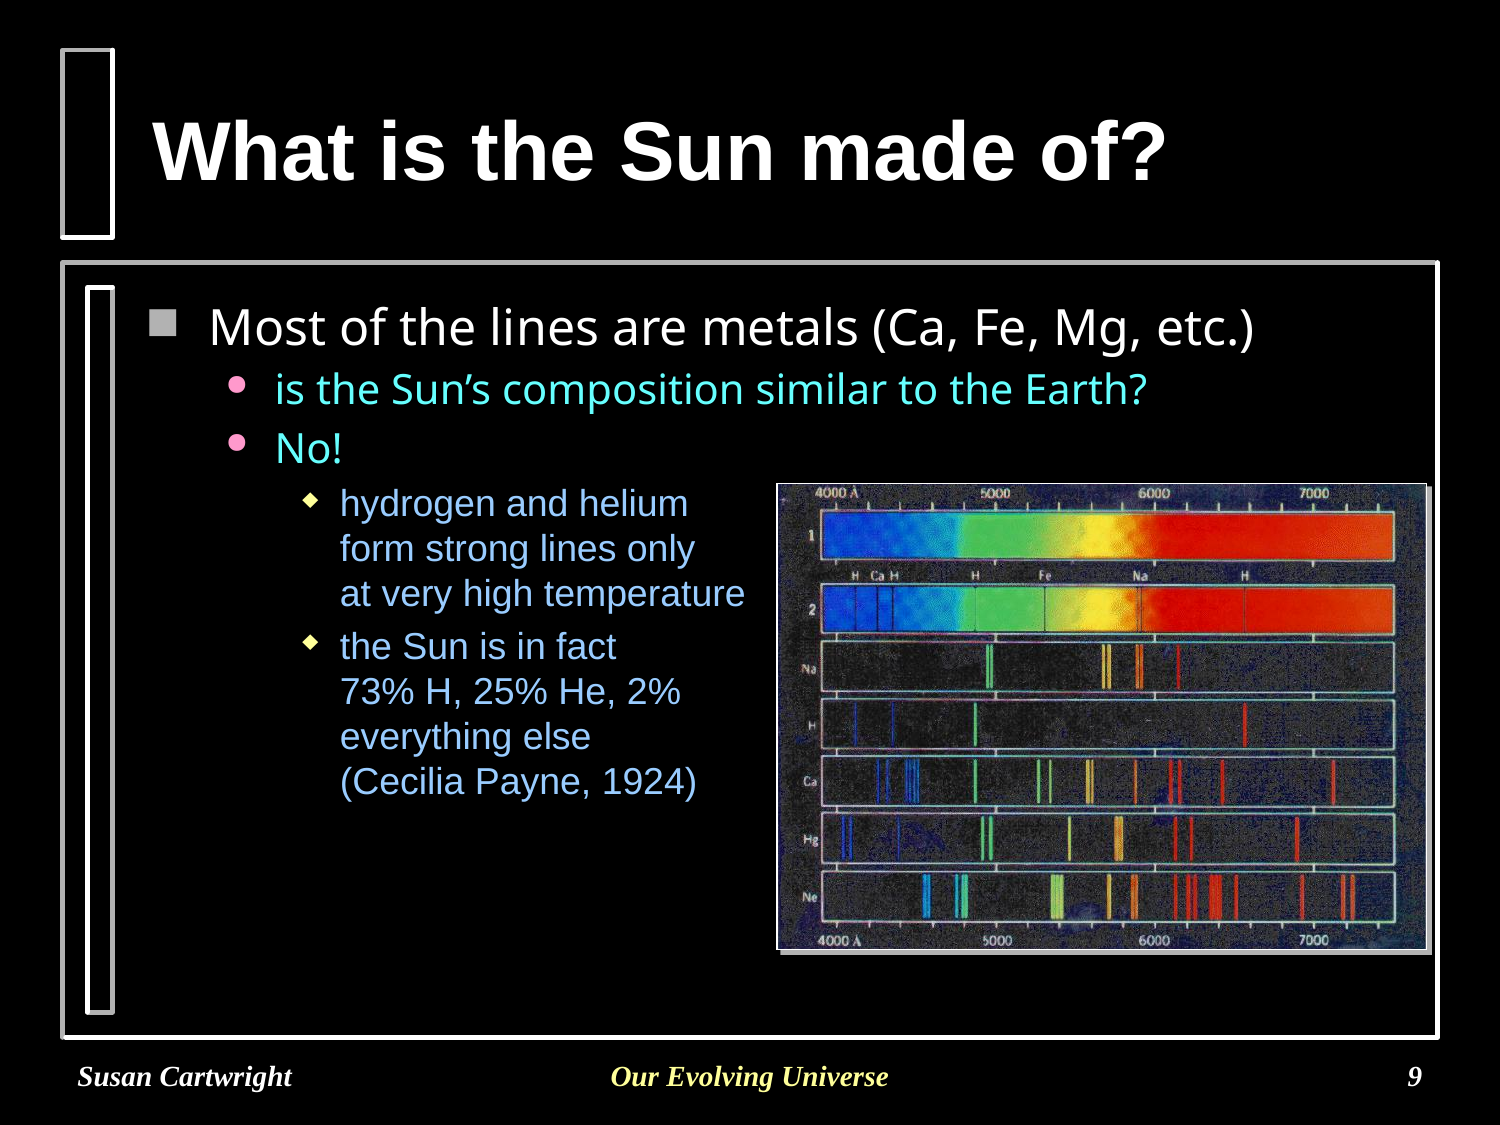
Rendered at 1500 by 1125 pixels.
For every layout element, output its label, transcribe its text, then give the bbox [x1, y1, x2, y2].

slide_number 9 [1124, 1036, 1438, 1113]
list Most of the lines are metals (Ca, Fe, Mg, etc.) is the Sun’s composition similar to the Earth? No! hydrogen and helium form strong lines only at very high temperature the Sun is in fact 73% H, 25% He, 2% everything else (Cecilia Payne, 1924) [137, 287, 1423, 963]
title What is the Sun made of? [137, 56, 1413, 238]
slide_number Susan Cartwright [62, 1036, 376, 1113]
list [777, 483, 1426, 949]
footer Our Evolving Universe [512, 1036, 988, 1113]
